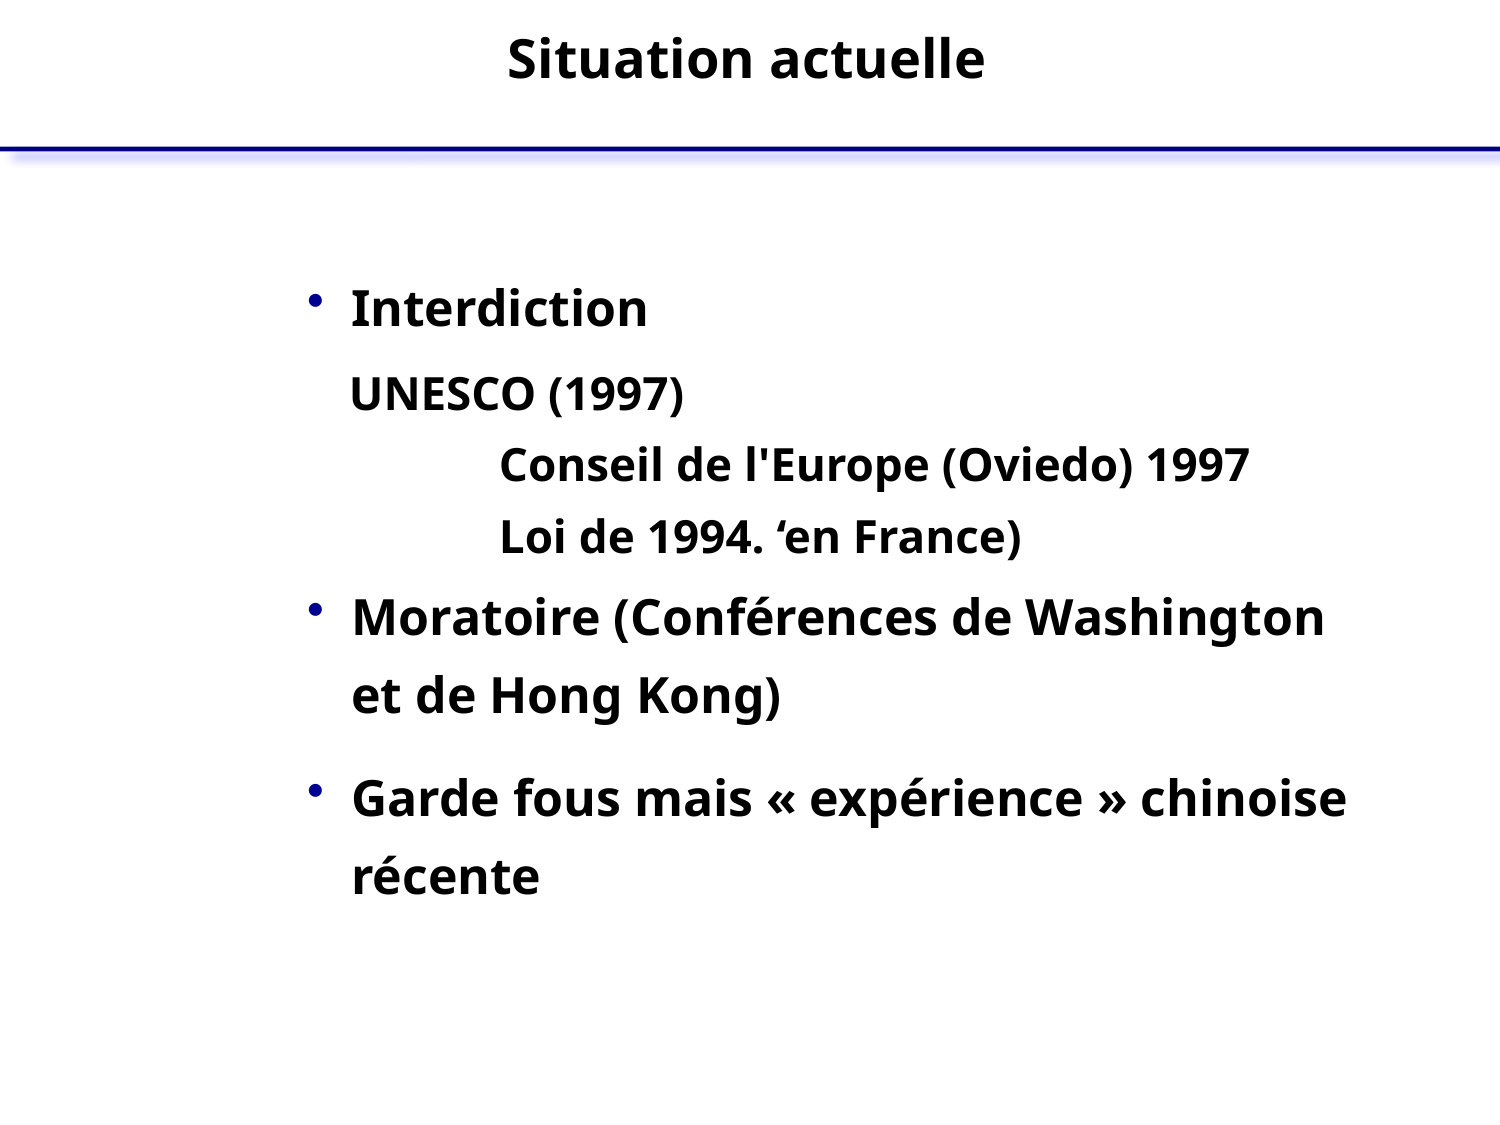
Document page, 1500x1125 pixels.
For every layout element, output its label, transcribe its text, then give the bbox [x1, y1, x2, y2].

text_box Interdiction Moratoire (Conférences de Washington et de Hong Kong) Garde fous mais « expérience » chinoise récente [292, 251, 1386, 912]
text_box Situation actuelle [254, 24, 1241, 98]
text_box UNESCO (1997) Conseil de l'Europe (Oviedo) 1997 Loi de 1994. ‘en France) [34, 340, 1321, 570]
